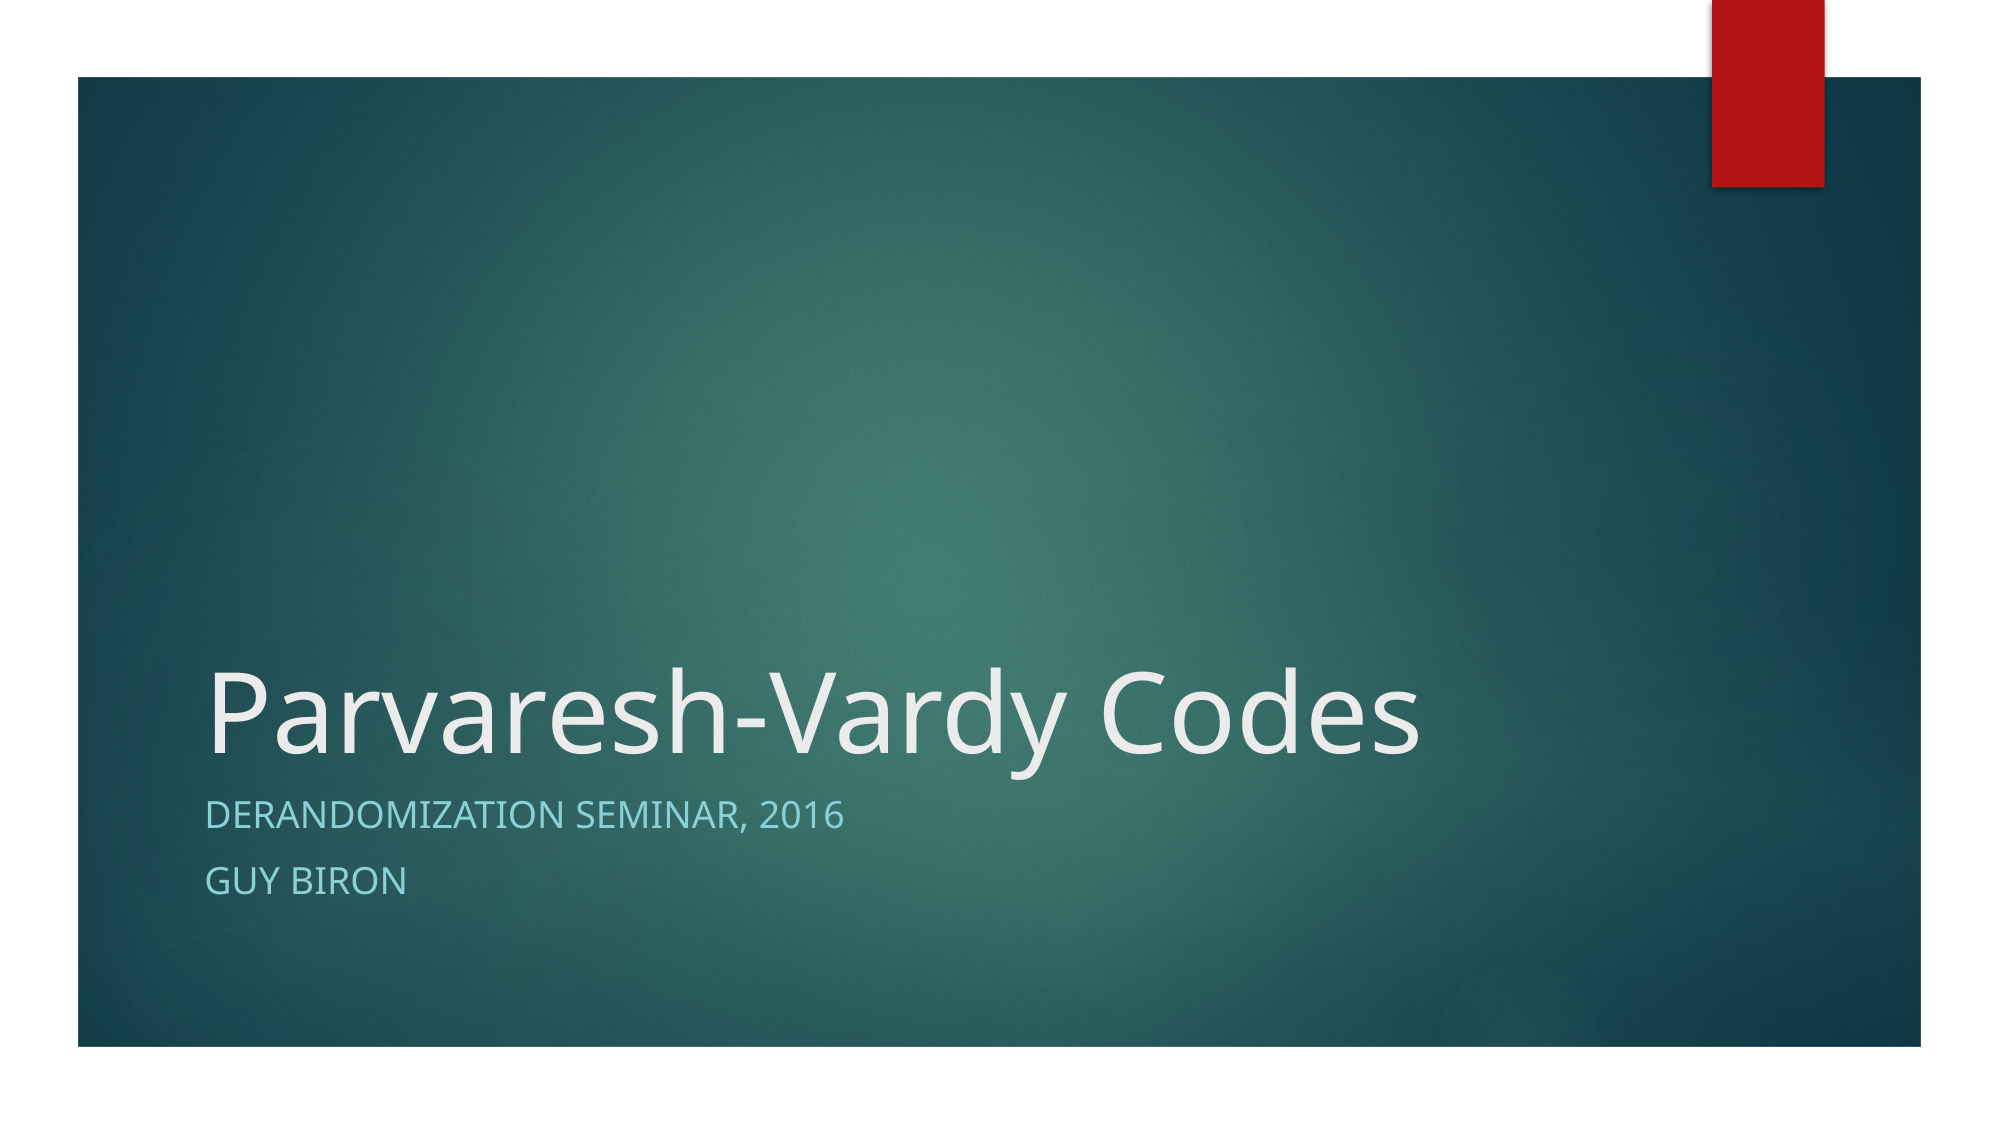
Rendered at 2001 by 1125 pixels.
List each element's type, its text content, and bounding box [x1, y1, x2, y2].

subtitle Derandomization Seminar, 2016 Guy Biron [189, 783, 1638, 925]
title Parvaresh-Vardy Codes [189, 344, 1638, 783]
